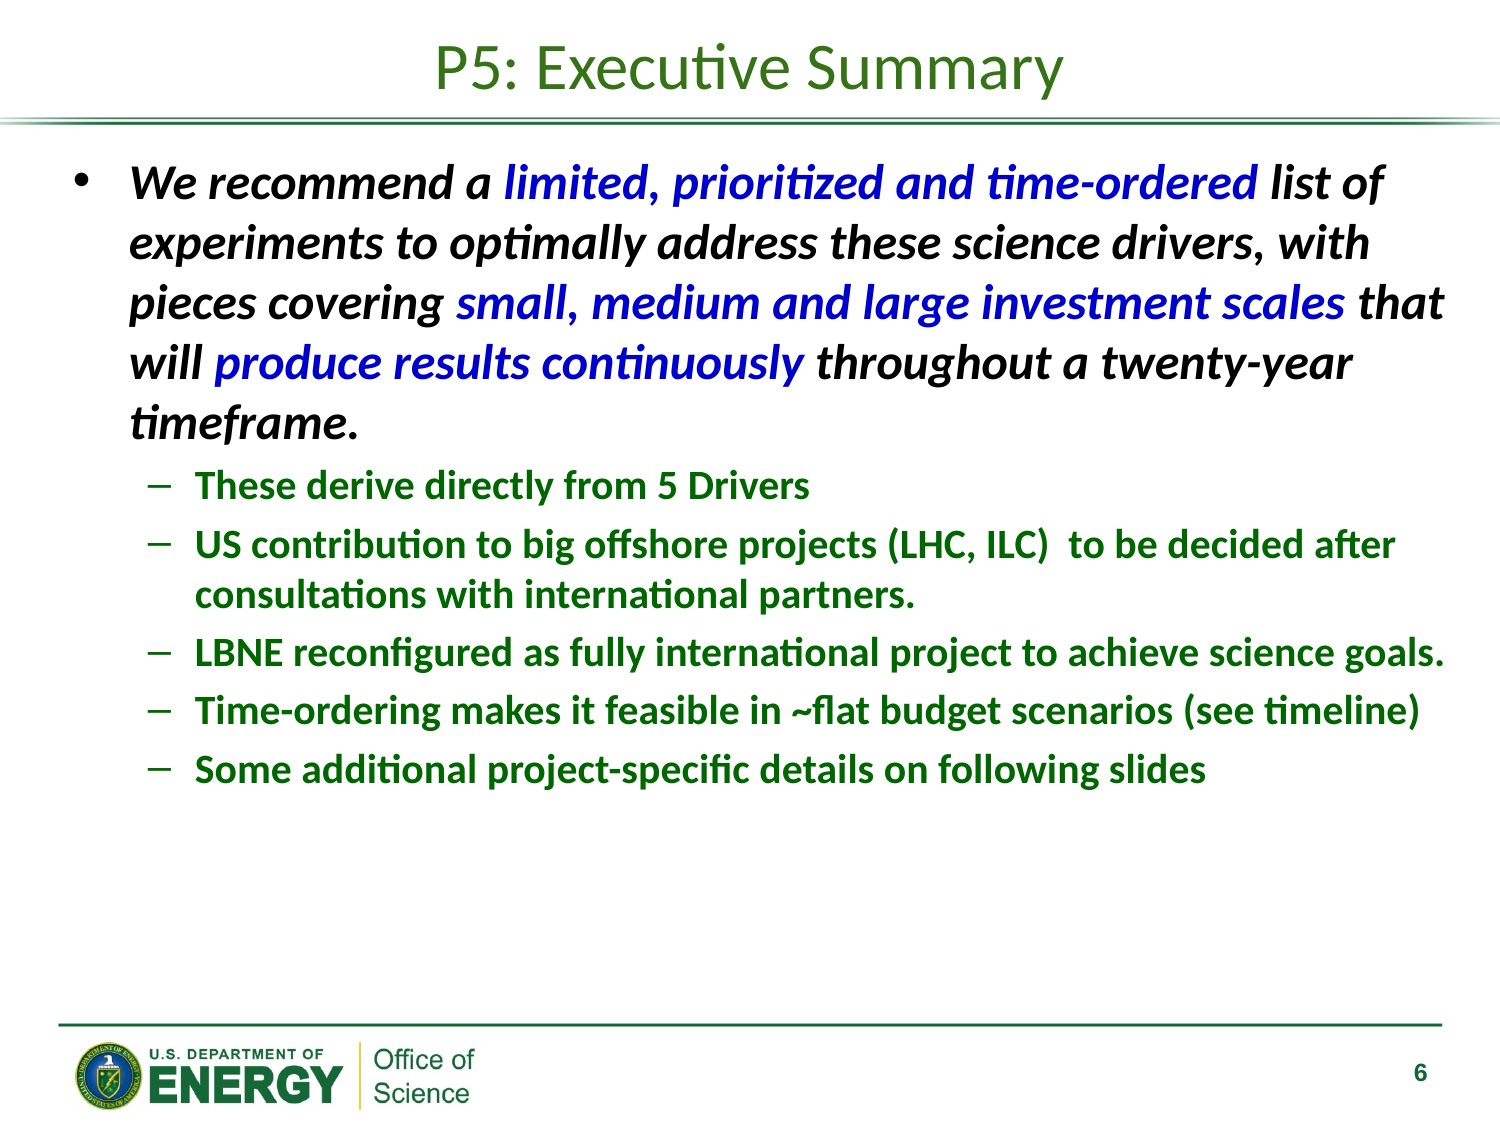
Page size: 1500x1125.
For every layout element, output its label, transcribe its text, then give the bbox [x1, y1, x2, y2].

list We recommend a limited, prioritized and time-ordered list of experiments to optimally address these science drivers, with pieces covering small, medium and large investment scales that will produce results continuously throughout a twenty-year timeframe. These derive directly from 5 Drivers US contribution to big offshore projects (LHC, ILC) to be decided after consultations with international partners. LBNE reconfigured as fully international project to achieve science goals. Time-ordering makes it feasible in ~flat budget scenarios (see timeline) Some additional project-specific details on following slides [57, 141, 1470, 1043]
picture [0, 126, 1500, 1125]
title P5: Executive Summary [0, 0, 1500, 126]
slide_number 6 [1364, 1041, 1443, 1102]
